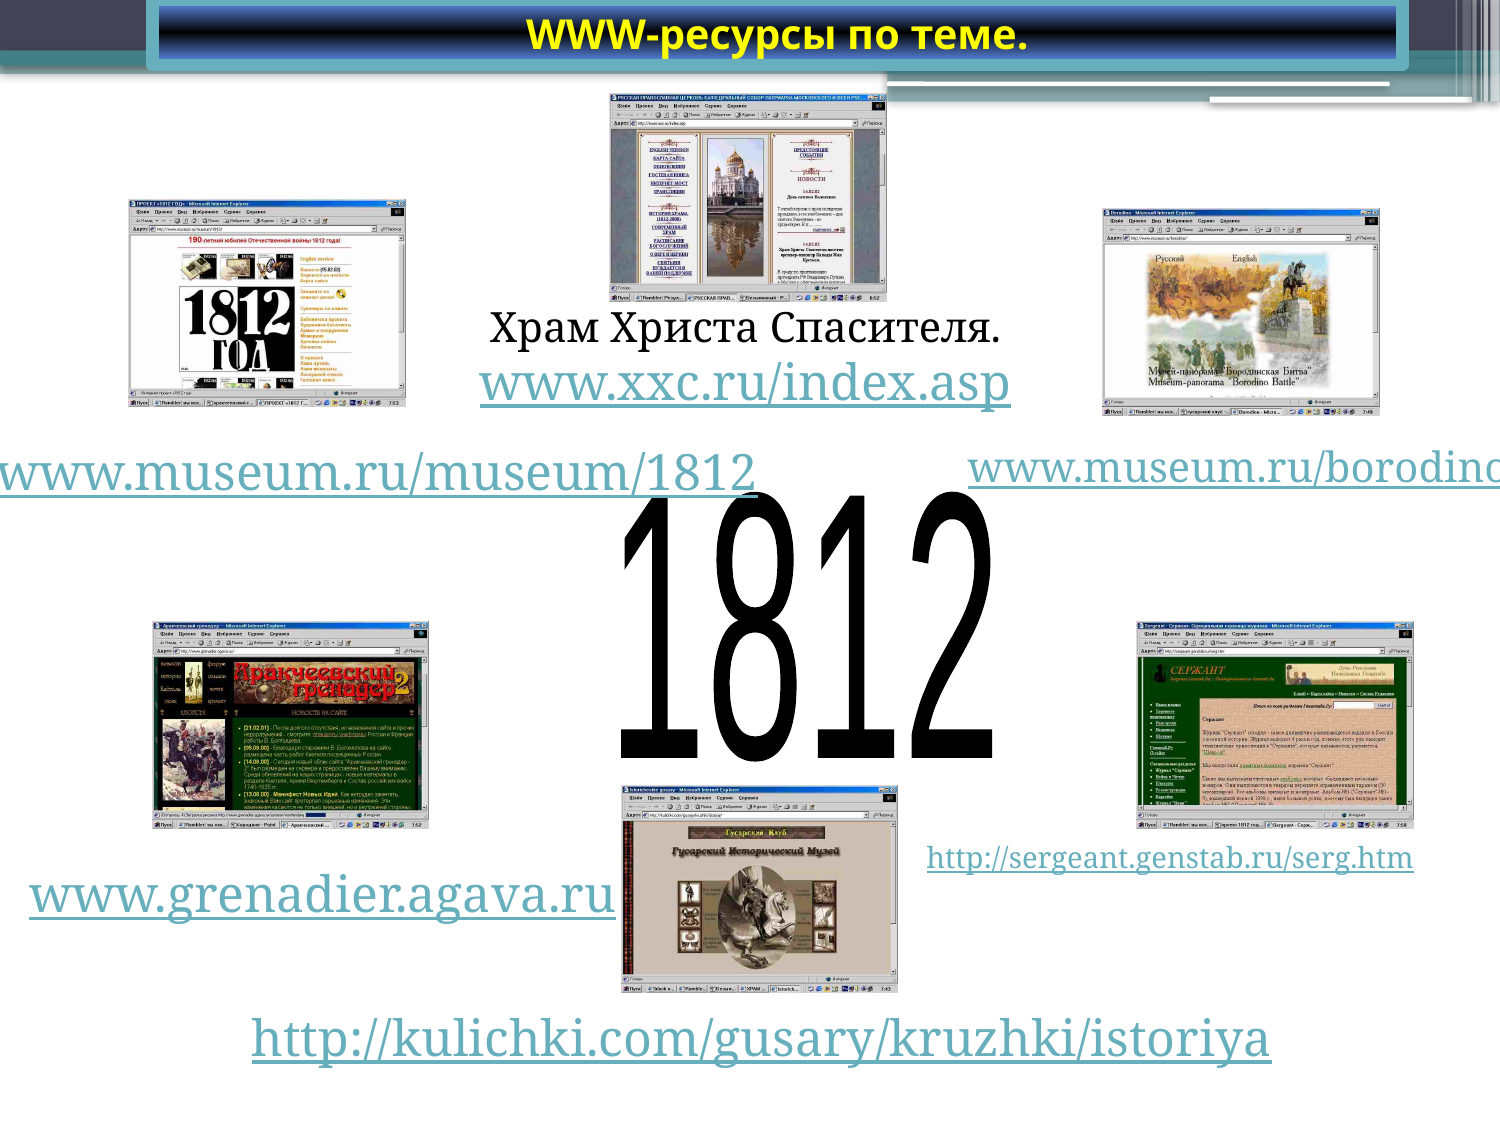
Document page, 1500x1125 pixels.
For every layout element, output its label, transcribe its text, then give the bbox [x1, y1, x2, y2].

text_box Храм Христа Спасителя. www.xxc.ru/index.asp [465, 292, 1026, 426]
text_box http://kulichki.com/gusary/kruzhki/istoriya [236, 998, 1287, 1082]
text_box www.museum.ru/borodino [952, 433, 1500, 506]
text_box www.grenadier.agava.ru [14, 855, 613, 939]
picture [1136, 620, 1414, 829]
picture [620, 784, 898, 993]
picture [152, 620, 430, 829]
picture [609, 93, 887, 302]
text_box www.museum.ru/museum/1812 [0, 433, 773, 517]
picture [1102, 208, 1380, 417]
picture [128, 198, 406, 407]
title WWW-ресурсы по теме. [152, 0, 1403, 66]
text_box http://sergeant.genstab.ru/serg.htm [905, 832, 1500, 887]
